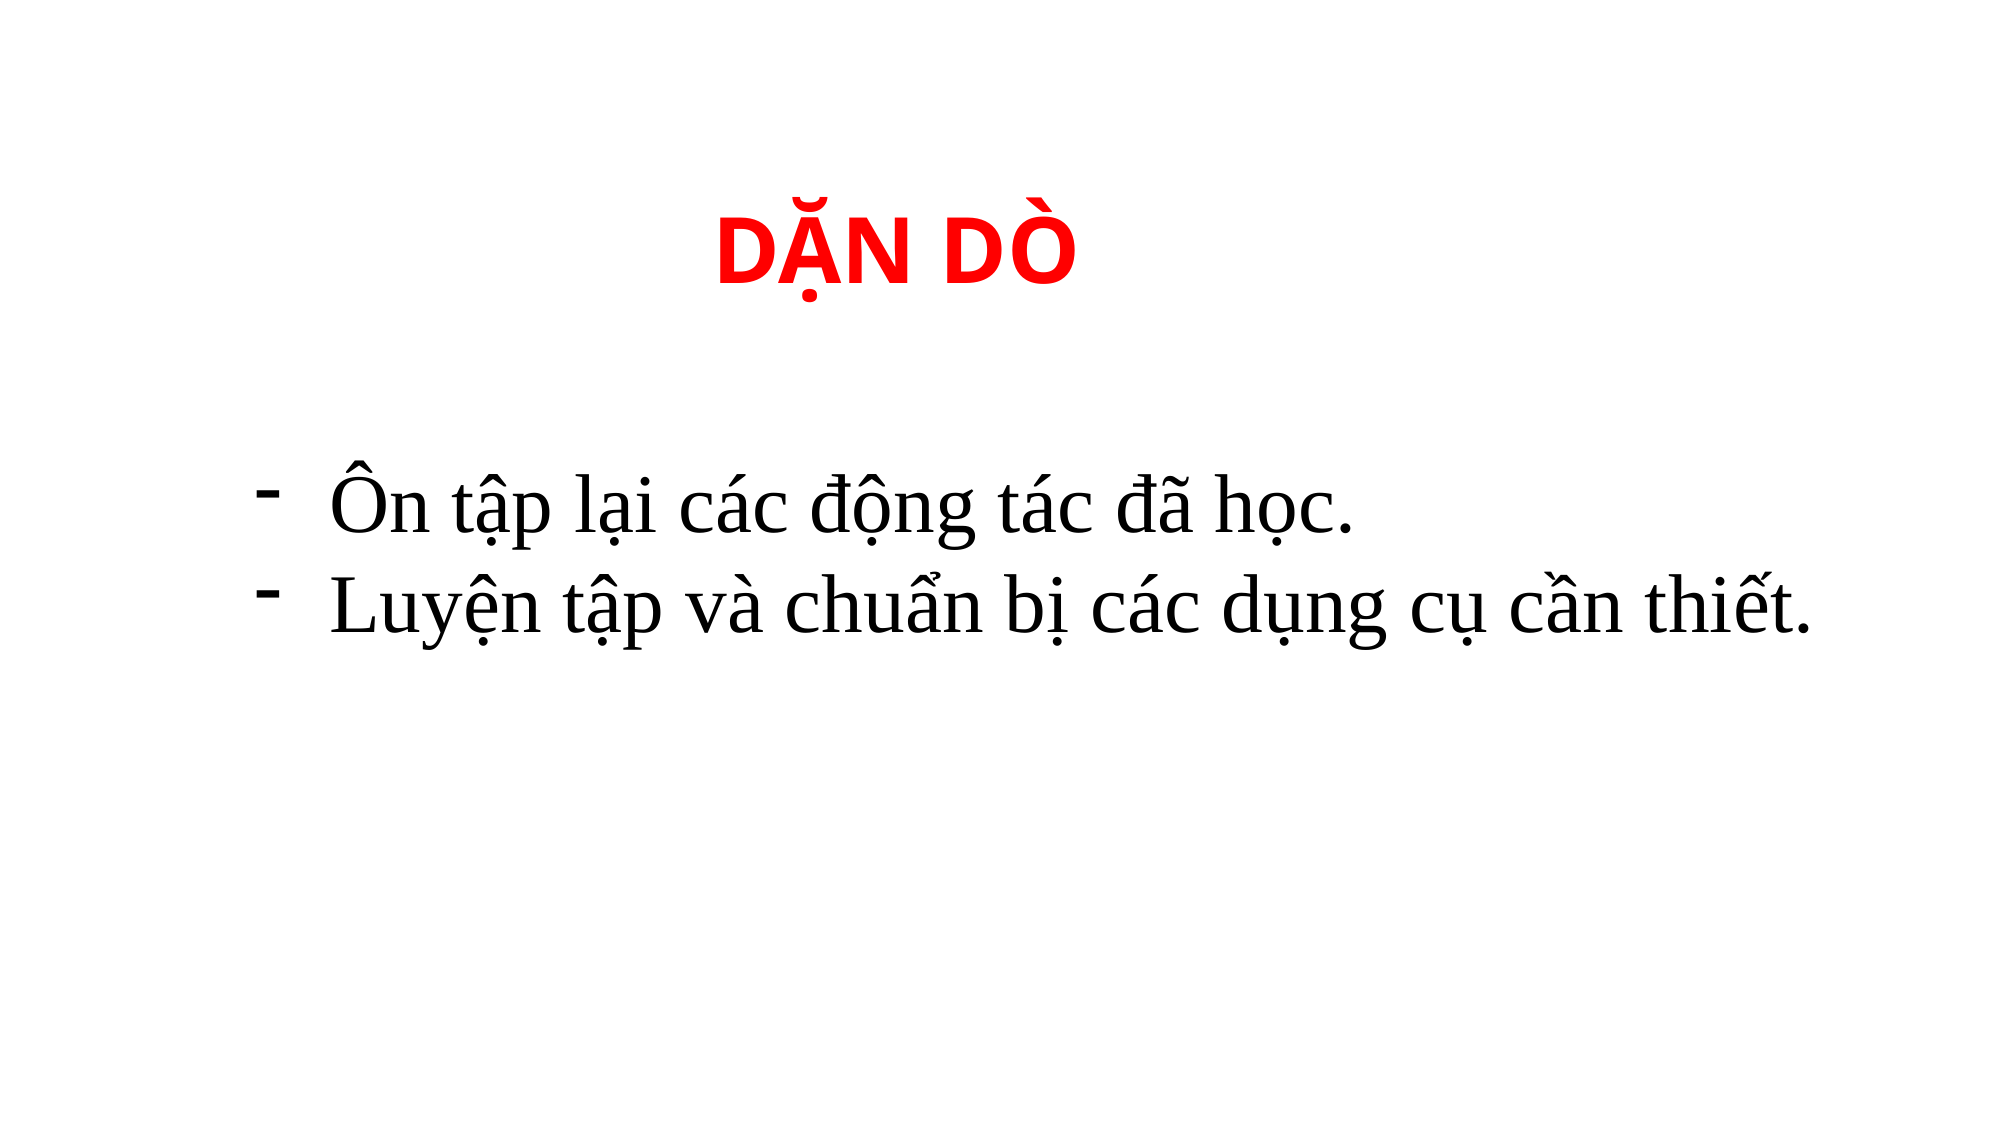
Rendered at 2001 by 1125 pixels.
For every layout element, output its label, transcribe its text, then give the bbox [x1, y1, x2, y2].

text_box DẶN DÒ [697, 184, 1120, 309]
text_box Ôn tập lại các động tác đã học. Luyện tập và chuẩn bị các dụng cụ cần thiết. [239, 441, 1831, 657]
